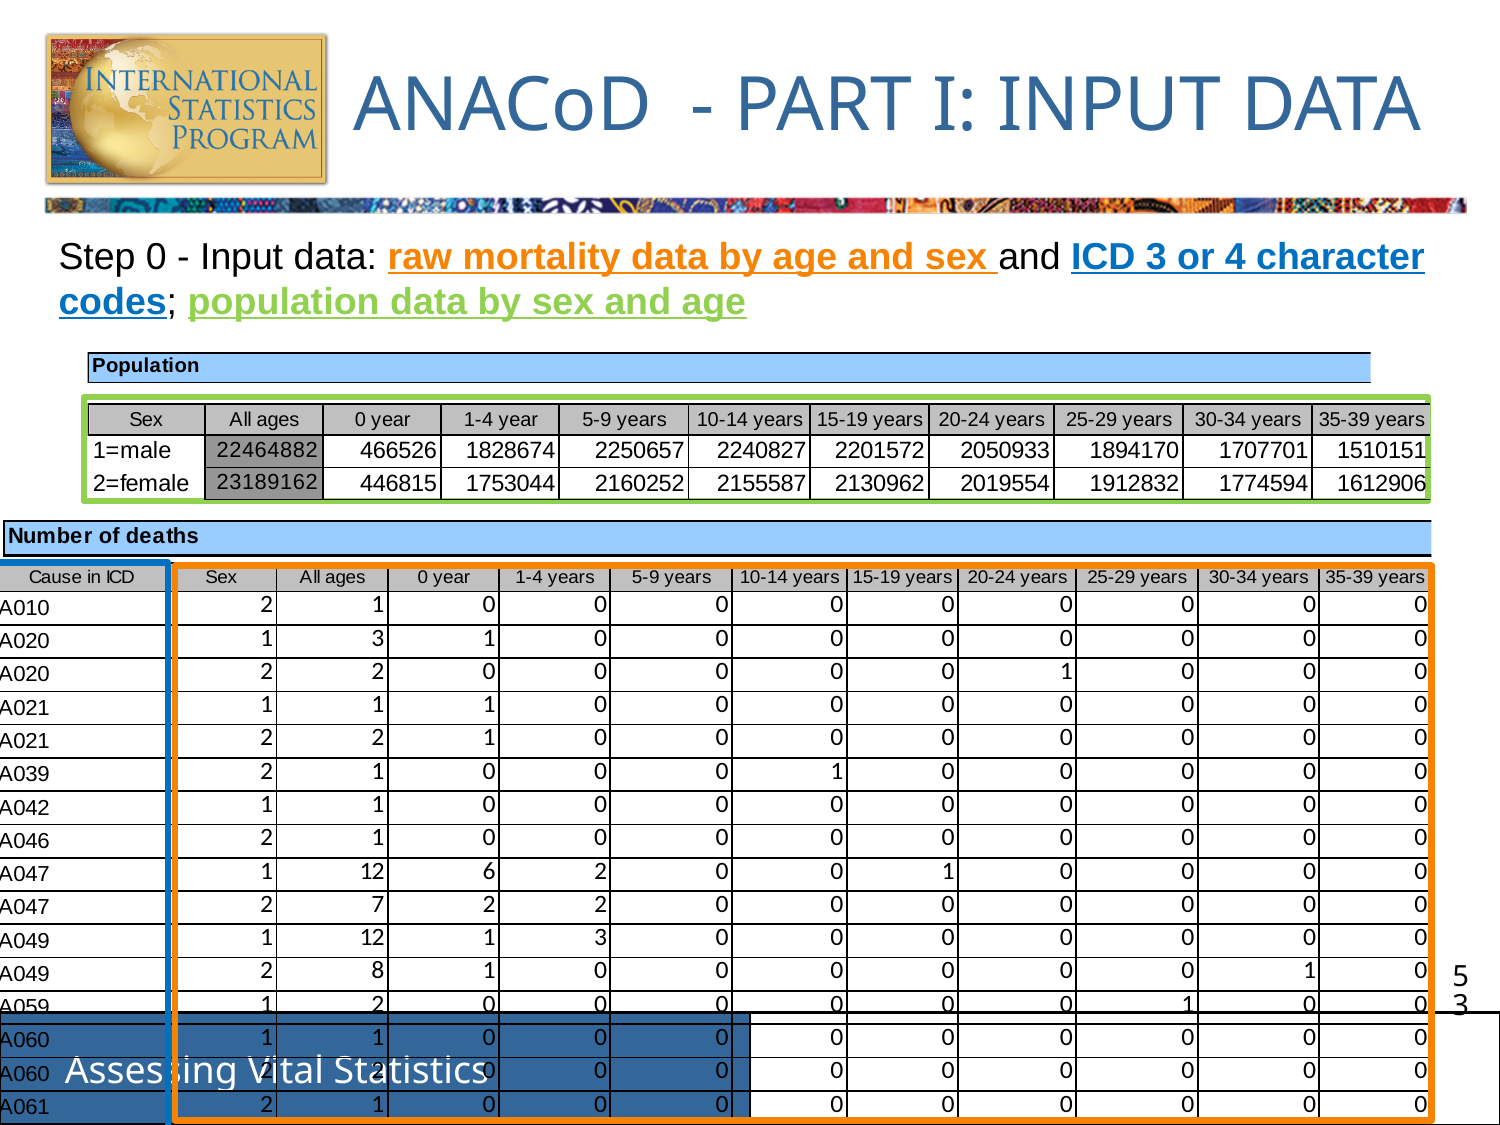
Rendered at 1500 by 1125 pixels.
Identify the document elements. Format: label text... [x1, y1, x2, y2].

title ANACoD - PART I: INPUT DATA [62, 37, 1438, 175]
picture [2, 520, 1432, 559]
text_box Step 0 - Input data: raw mortality data by age and sex and ICD 3 or 4 character codes; population data by sex and age [43, 224, 1457, 330]
picture [0, 562, 1432, 1125]
picture [37, 24, 1481, 219]
text_box [1375, 397, 1429, 401]
picture [87, 352, 1432, 502]
